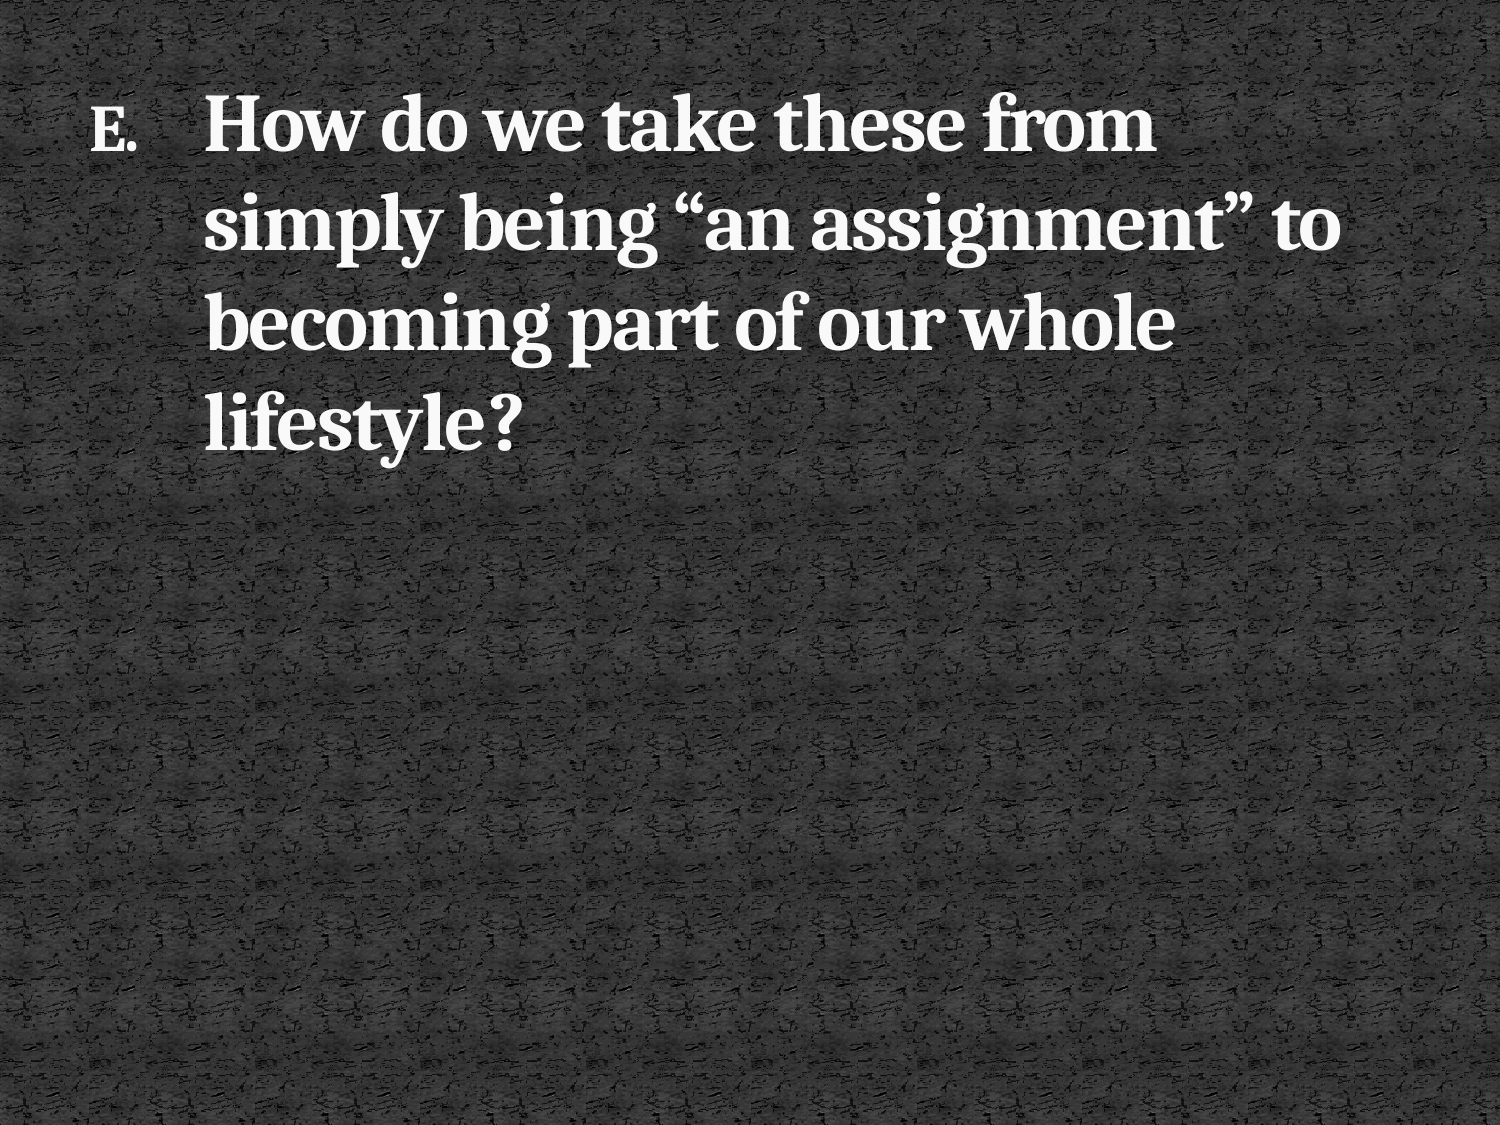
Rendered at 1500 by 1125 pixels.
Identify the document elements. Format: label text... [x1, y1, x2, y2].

title E. How do we take these from simply being “an assignment” to becoming part of our whole lifestyle? [74, 74, 1425, 475]
